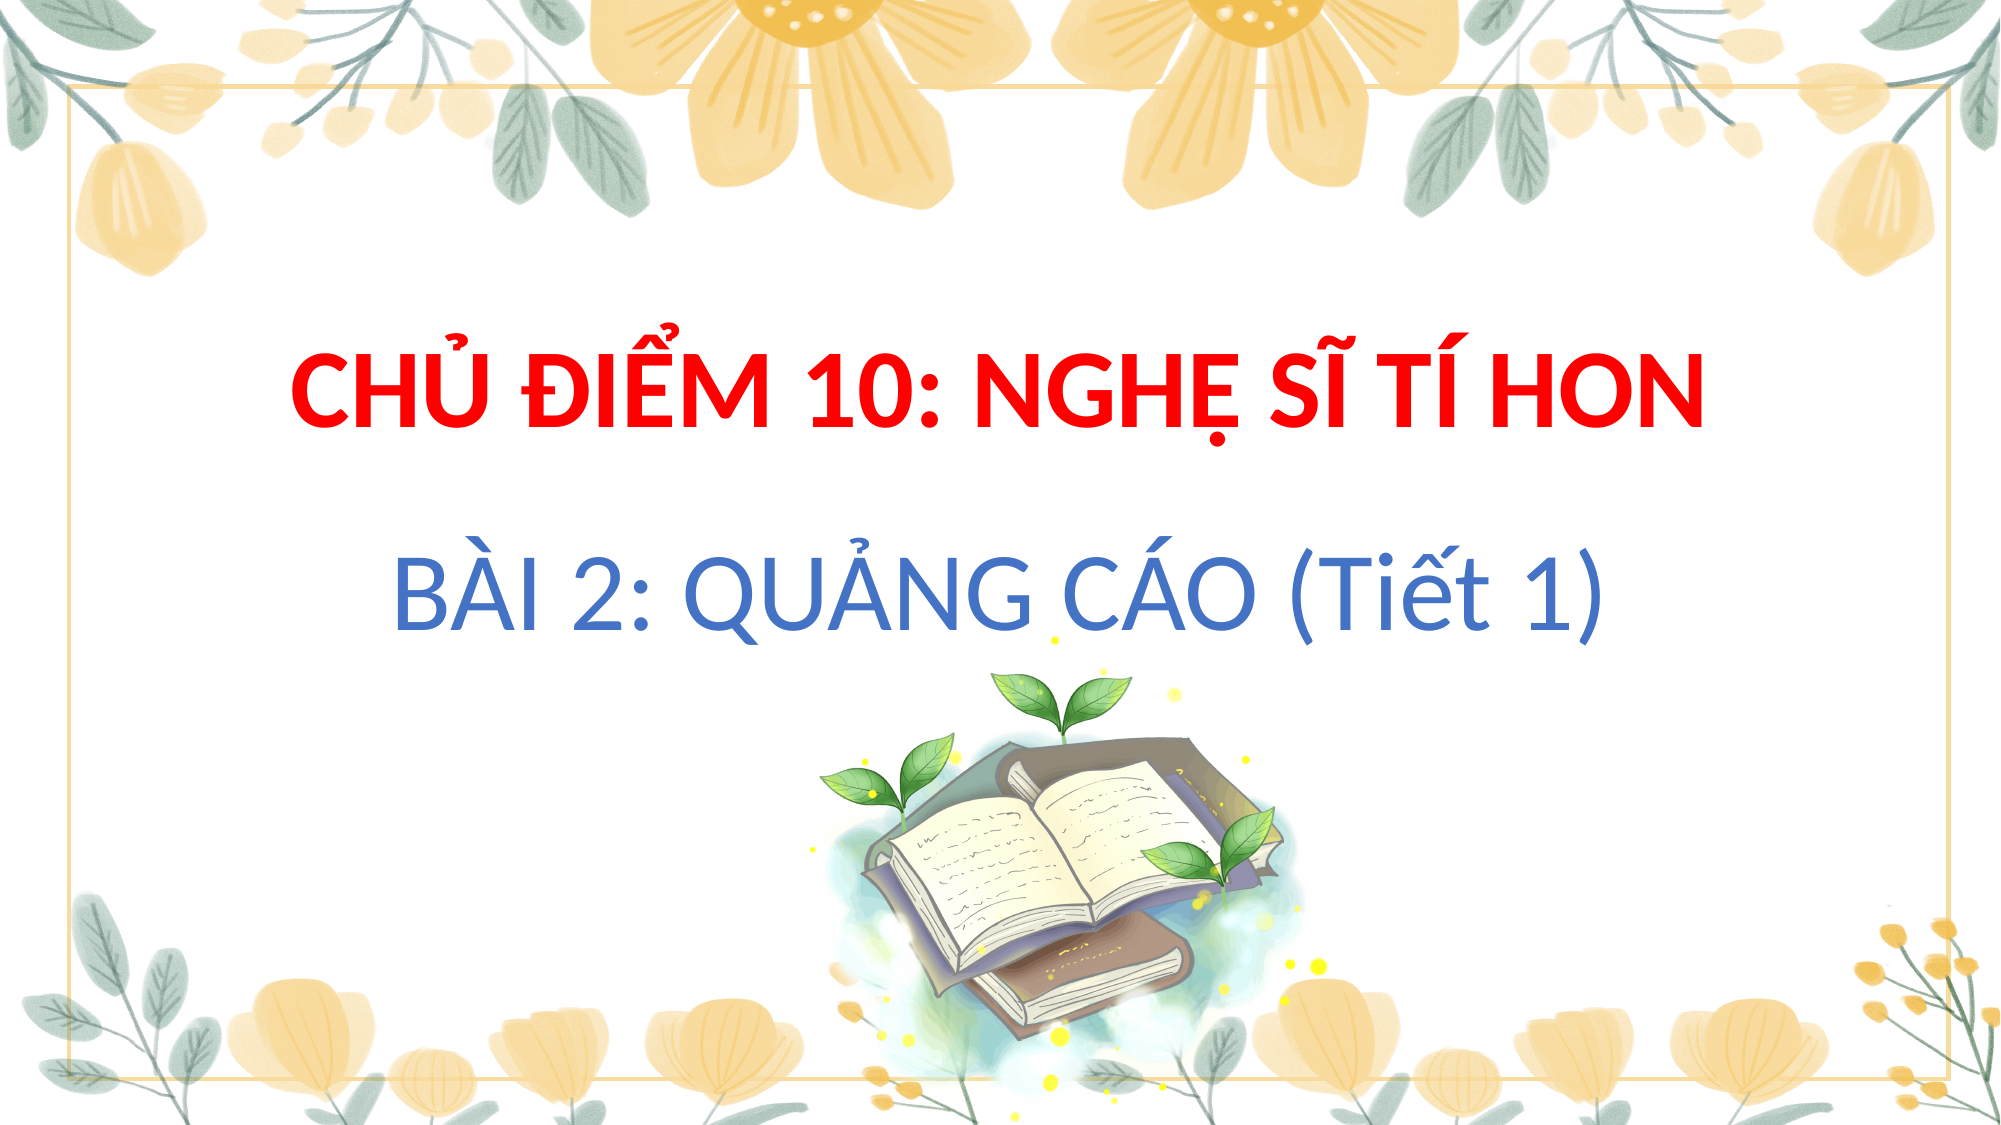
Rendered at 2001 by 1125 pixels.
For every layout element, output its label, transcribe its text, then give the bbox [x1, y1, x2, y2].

text_box CHỦ ĐIỂM 10: NGHỆ SĨ TÍ HON BÀI 2: QUẢNG CÁO (Tiết 1) [196, 240, 1804, 660]
picture [0, 0, 2001, 282]
picture [3, 573, 2001, 1125]
